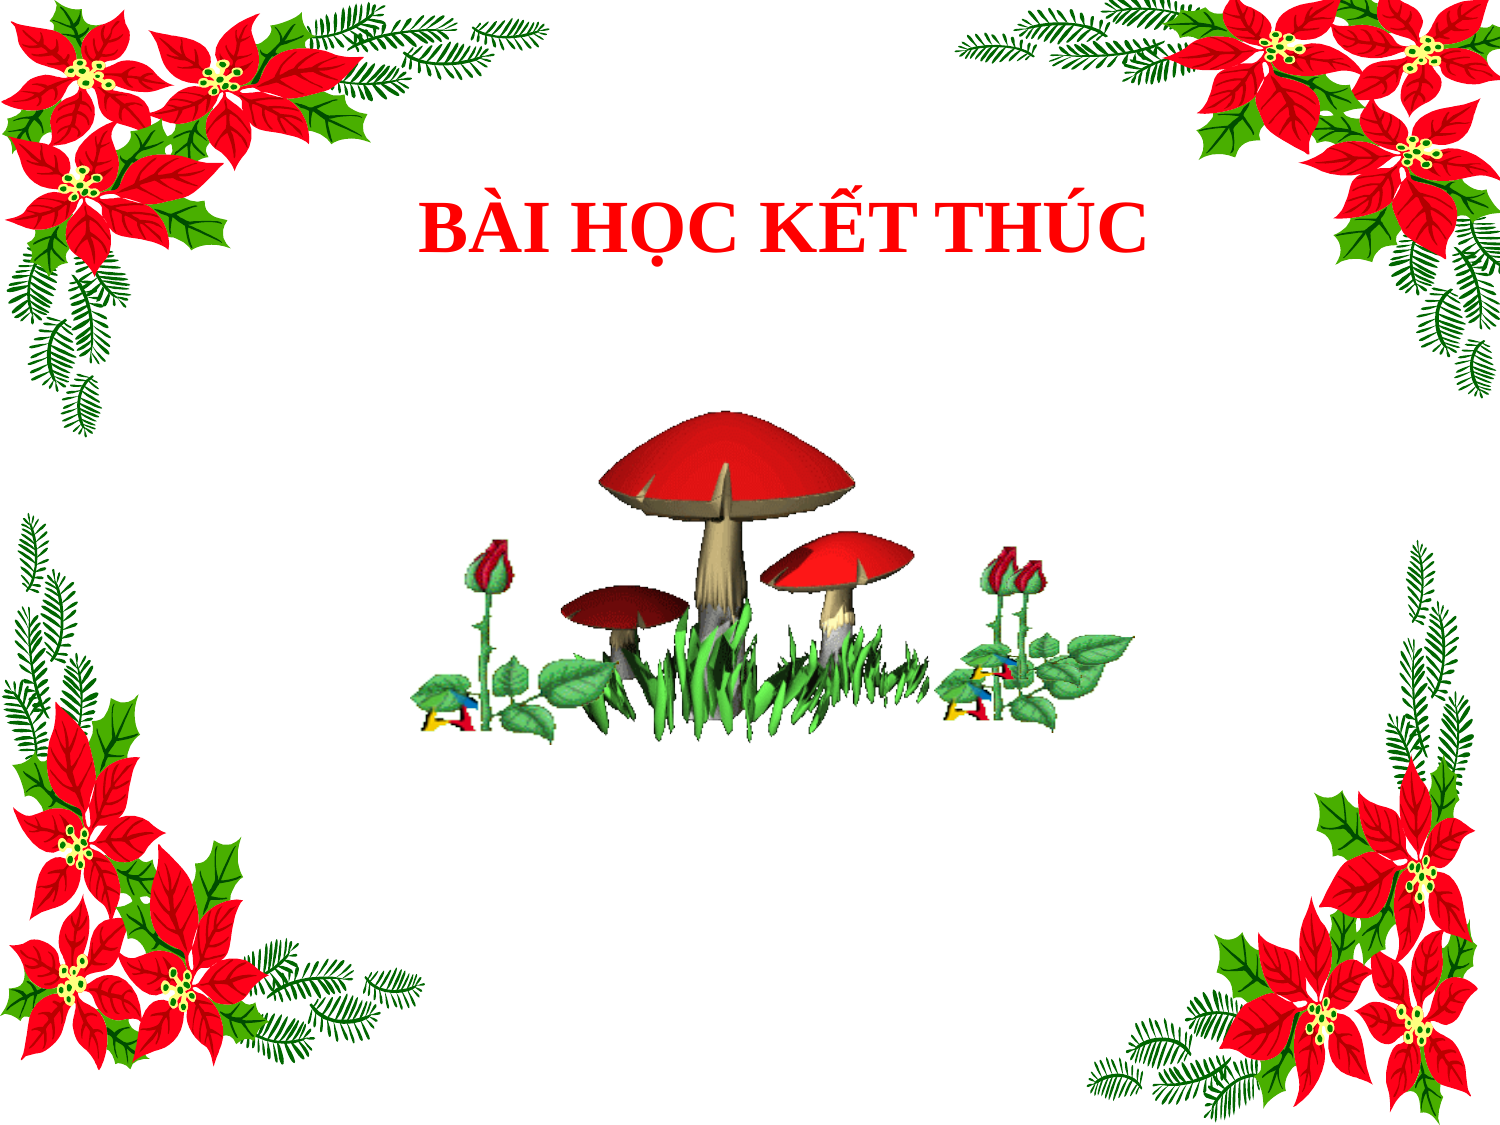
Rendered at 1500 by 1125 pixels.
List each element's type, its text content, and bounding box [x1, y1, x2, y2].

picture [1031, 0, 1443, 476]
picture [0, 0, 1479, 1125]
text_box BÀI HỌC KẾT THÚC [550, 169, 1031, 275]
